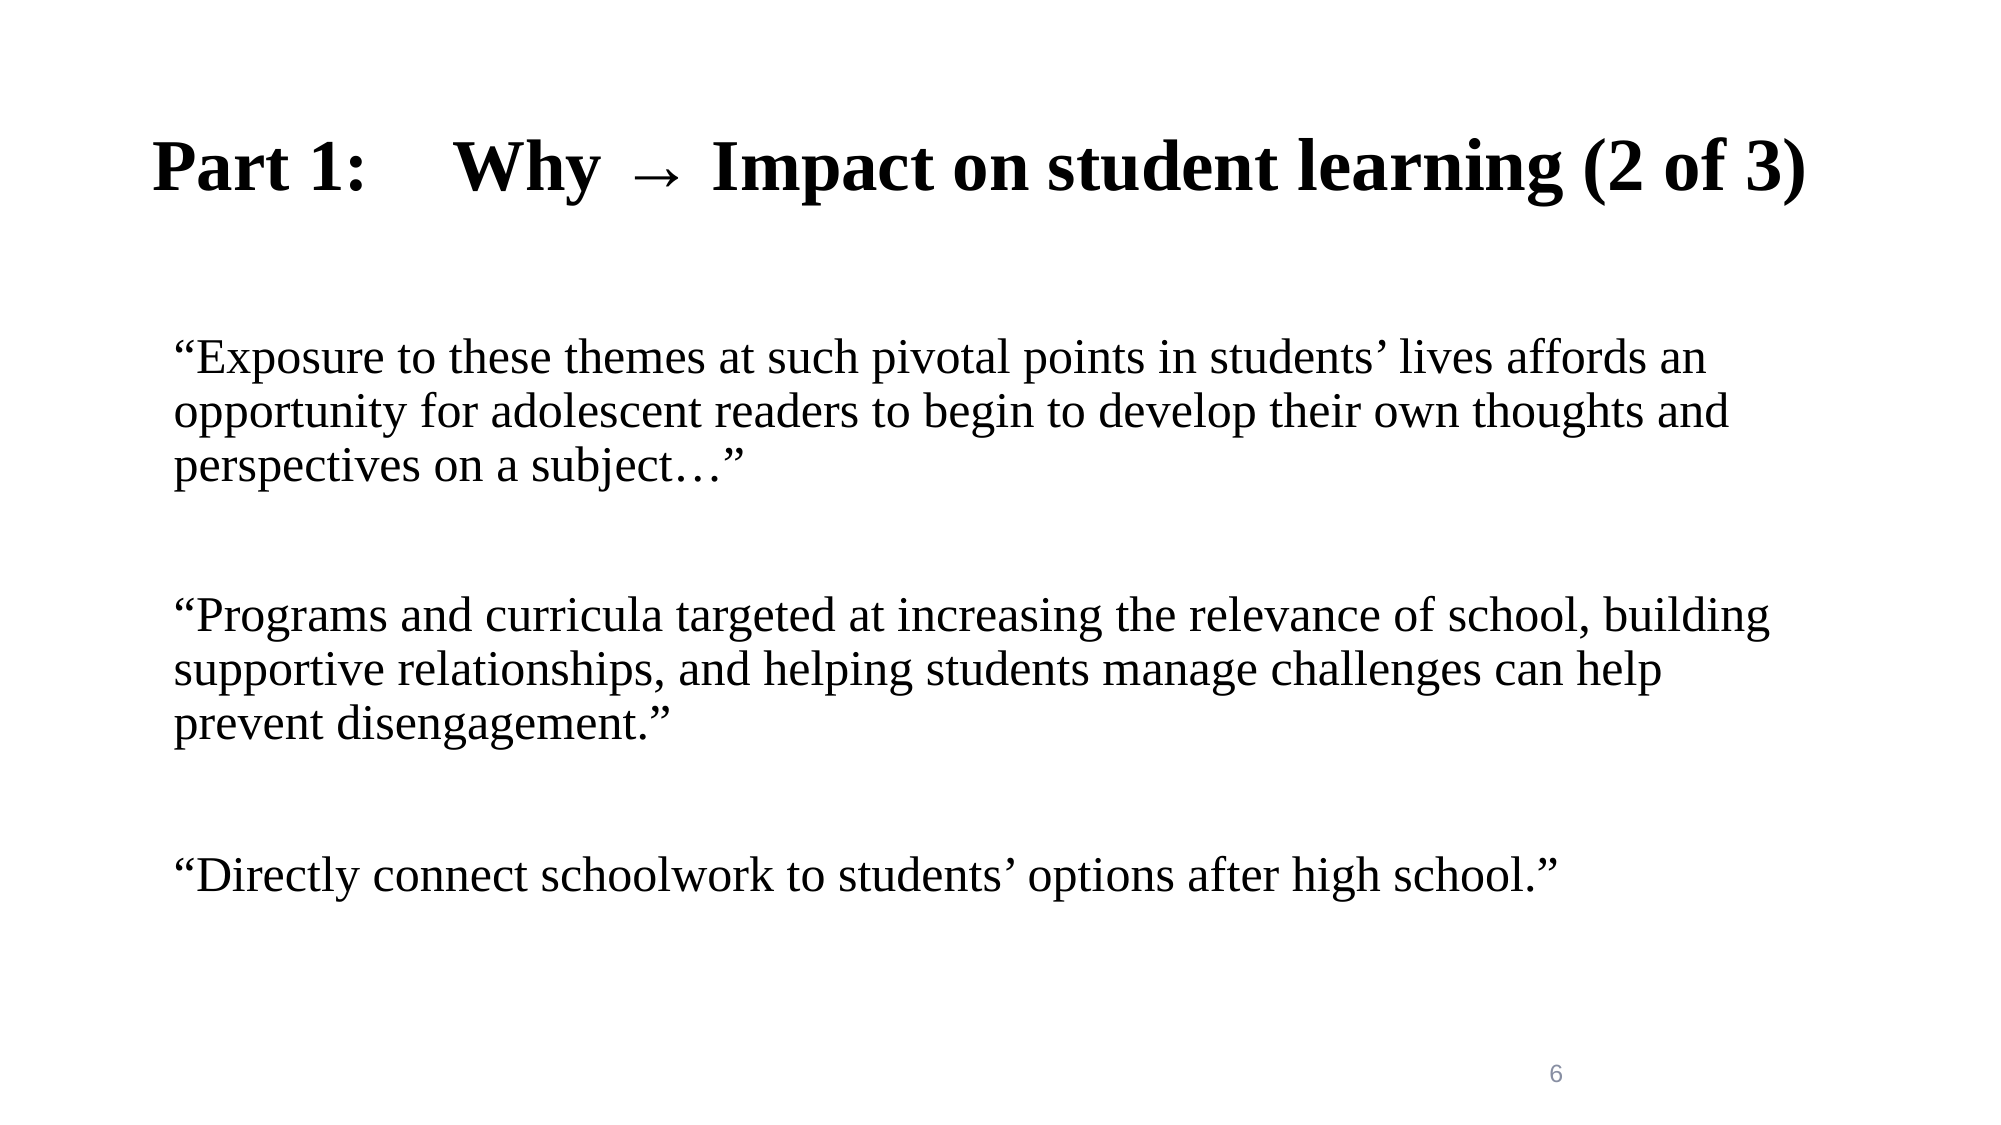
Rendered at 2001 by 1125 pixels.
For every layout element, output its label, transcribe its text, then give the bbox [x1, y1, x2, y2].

list “Exposure to these themes at such pivotal points in students’ lives affords an opportunity for adolescent readers to begin to develop their own thoughts and perspectives on a subject…” “Programs and curricula targeted at increasing the relevance of school, building supportive relationships, and helping students manage challenges can help prevent disengagement.” “Directly connect schoolwork to students’ options after high school.” [158, 323, 1842, 927]
title Part 1: Why → Impact on student learning (2 of 3) [137, 59, 1863, 278]
slide_number 6 [1412, 1042, 1579, 1103]
